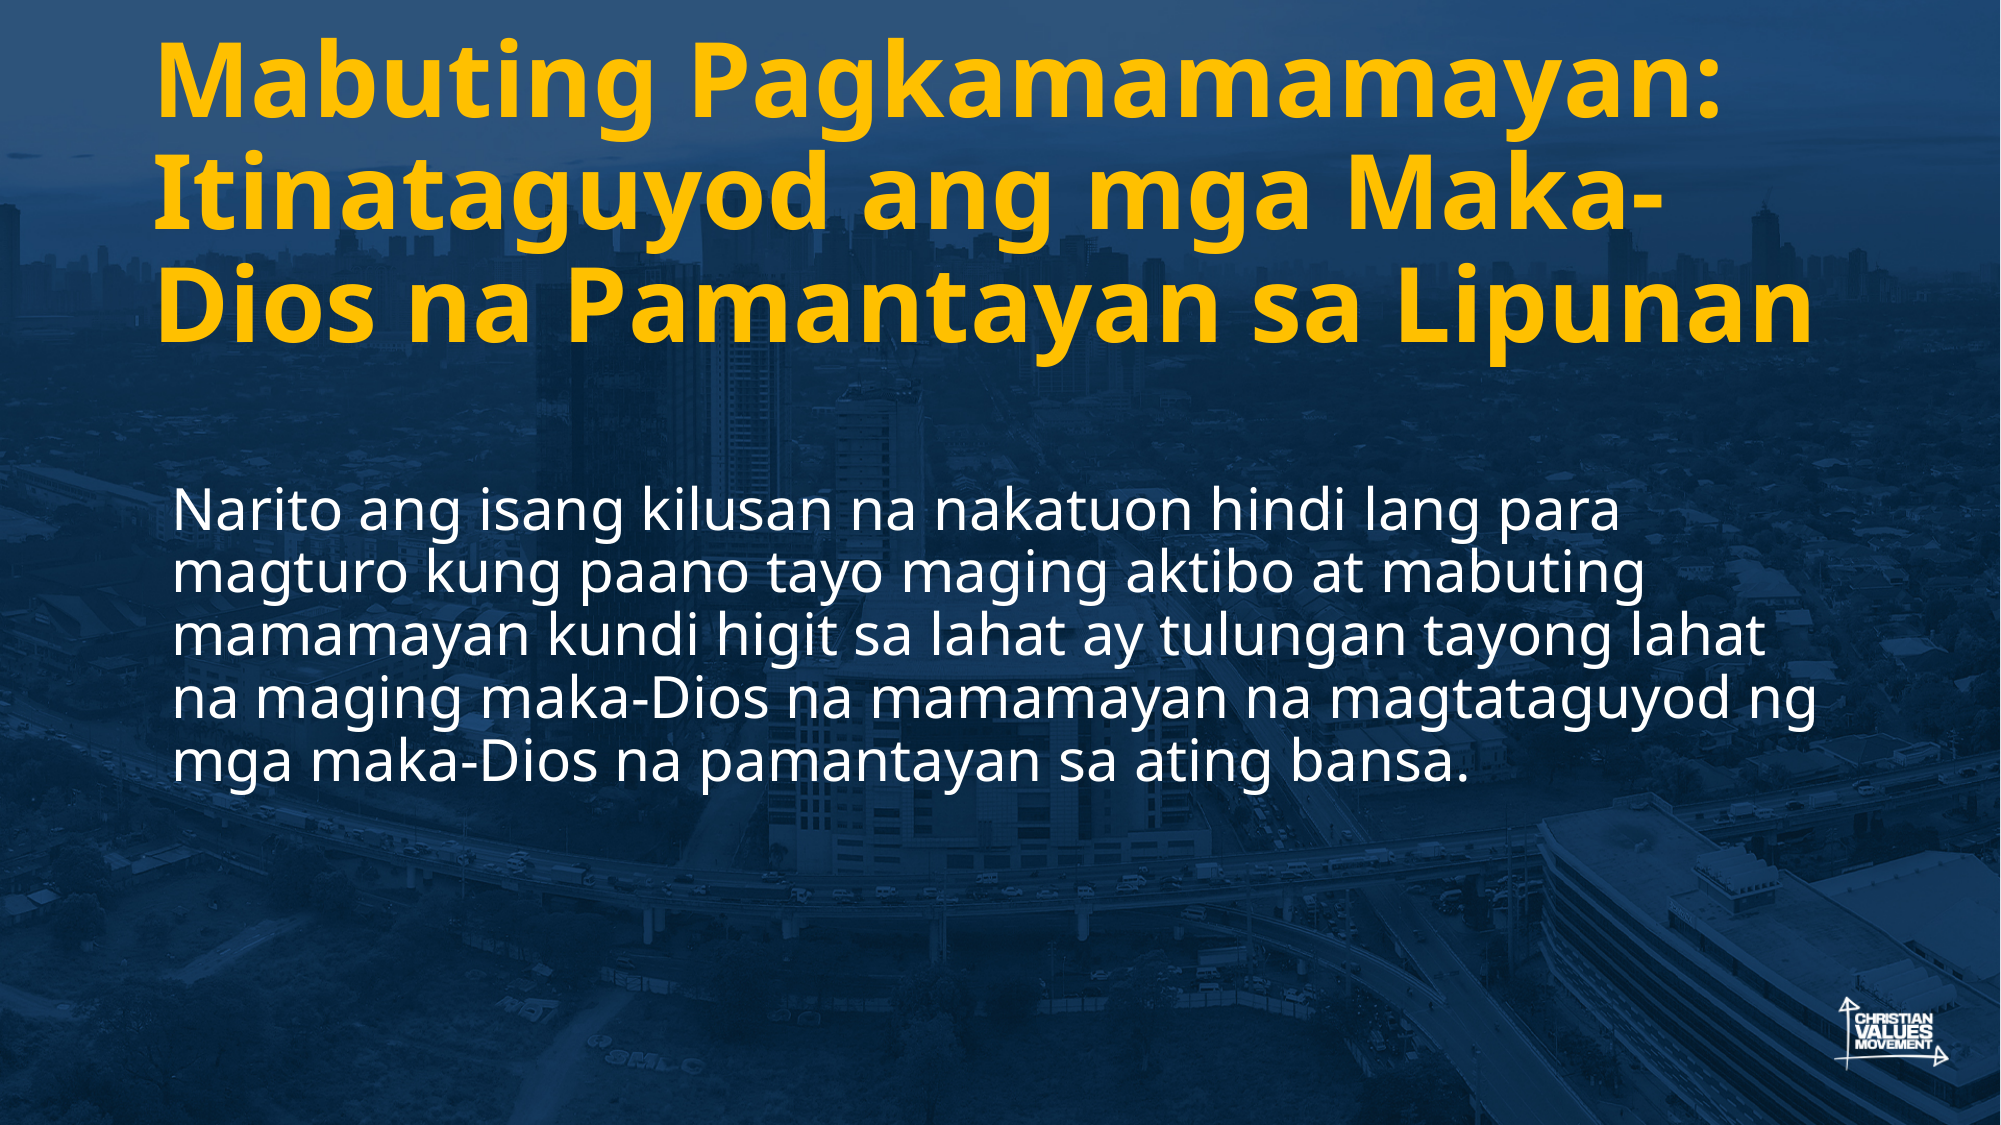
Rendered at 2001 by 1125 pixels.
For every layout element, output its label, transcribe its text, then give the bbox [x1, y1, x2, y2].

title Mabuting Pagkamamamayan: Itinataguyod ang mga Maka-Dios na Pamantayan sa Lipunan [137, 248, 1863, 299]
text_box Narito ang isang kilusan na nakatuon hindi lang para magturo kung paano tayo maging aktibo at mabuting mamamayan kundi higit sa lahat ay tulungan tayong lahat na maging maka-Dios na mamamayan na magtataguyod ng mga maka-Dios na pamantayan sa ating bansa. [137, 299, 1863, 1014]
picture [0, 0, 2001, 1125]
